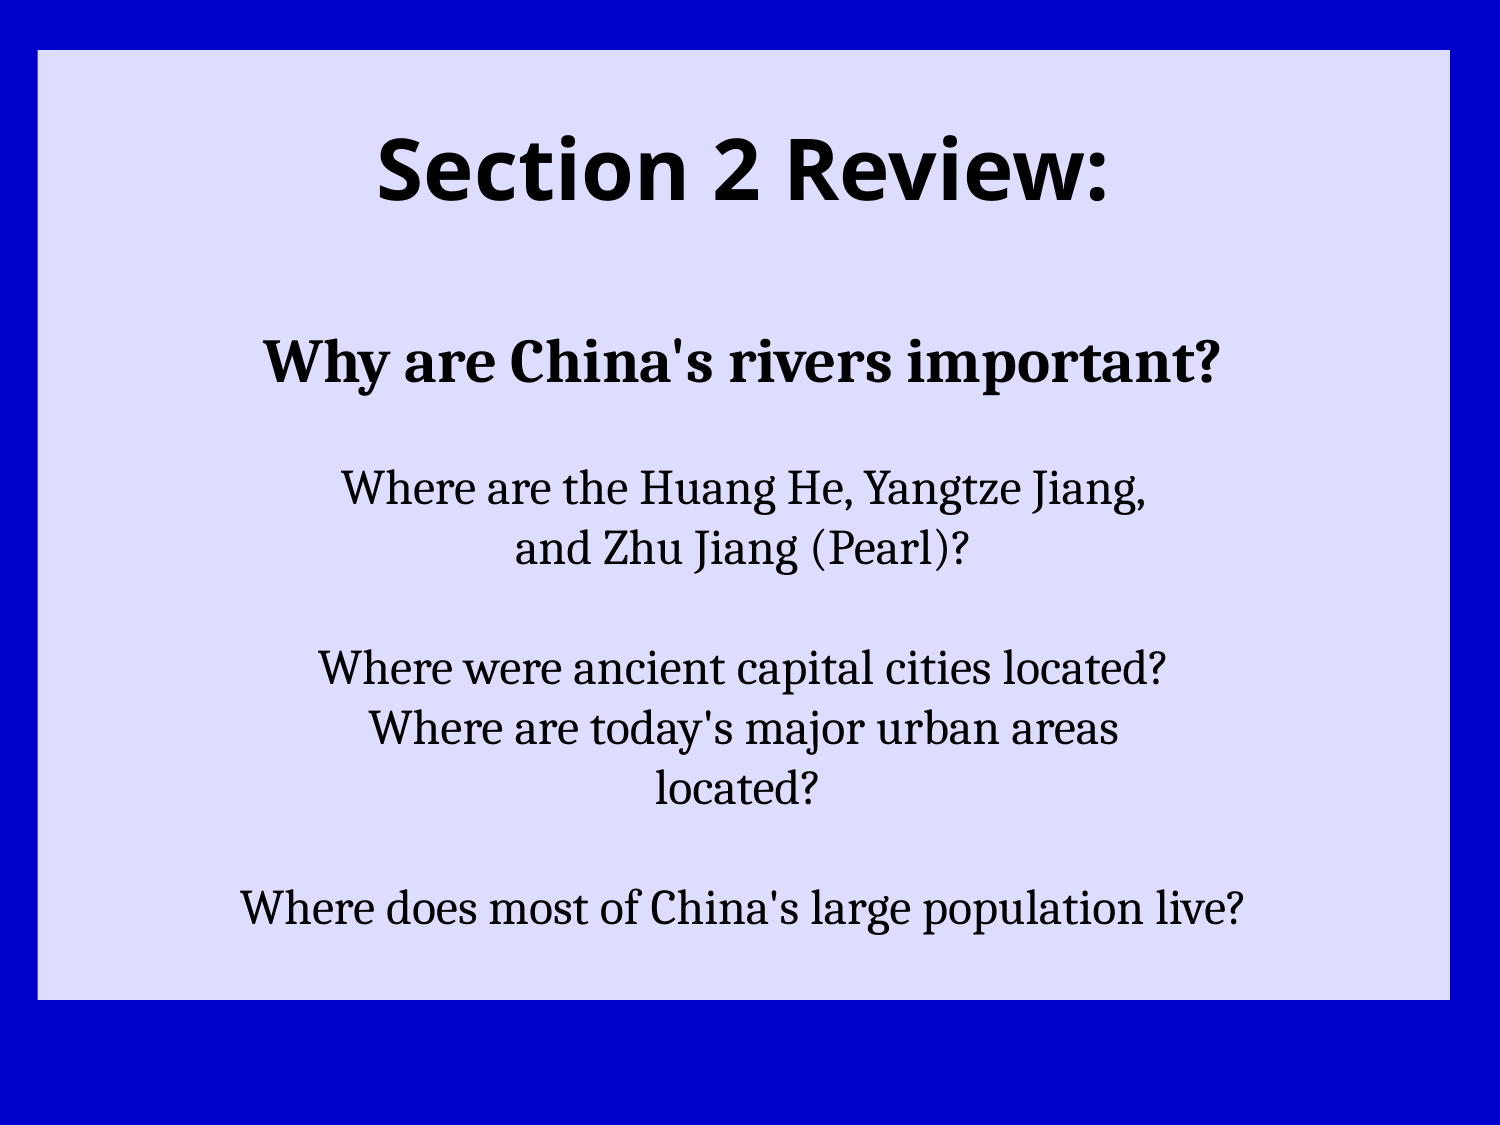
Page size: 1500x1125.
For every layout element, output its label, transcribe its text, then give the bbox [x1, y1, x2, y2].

title Section 2 Review: Why are China's rivers important? Where are the Huang He, Yangtze Jiang, and Zhu Jiang (Pearl)? Where were ancient capital cities located? Where are today's major urban areas located? Where does most of China's large population live? [37, 50, 1450, 1000]
